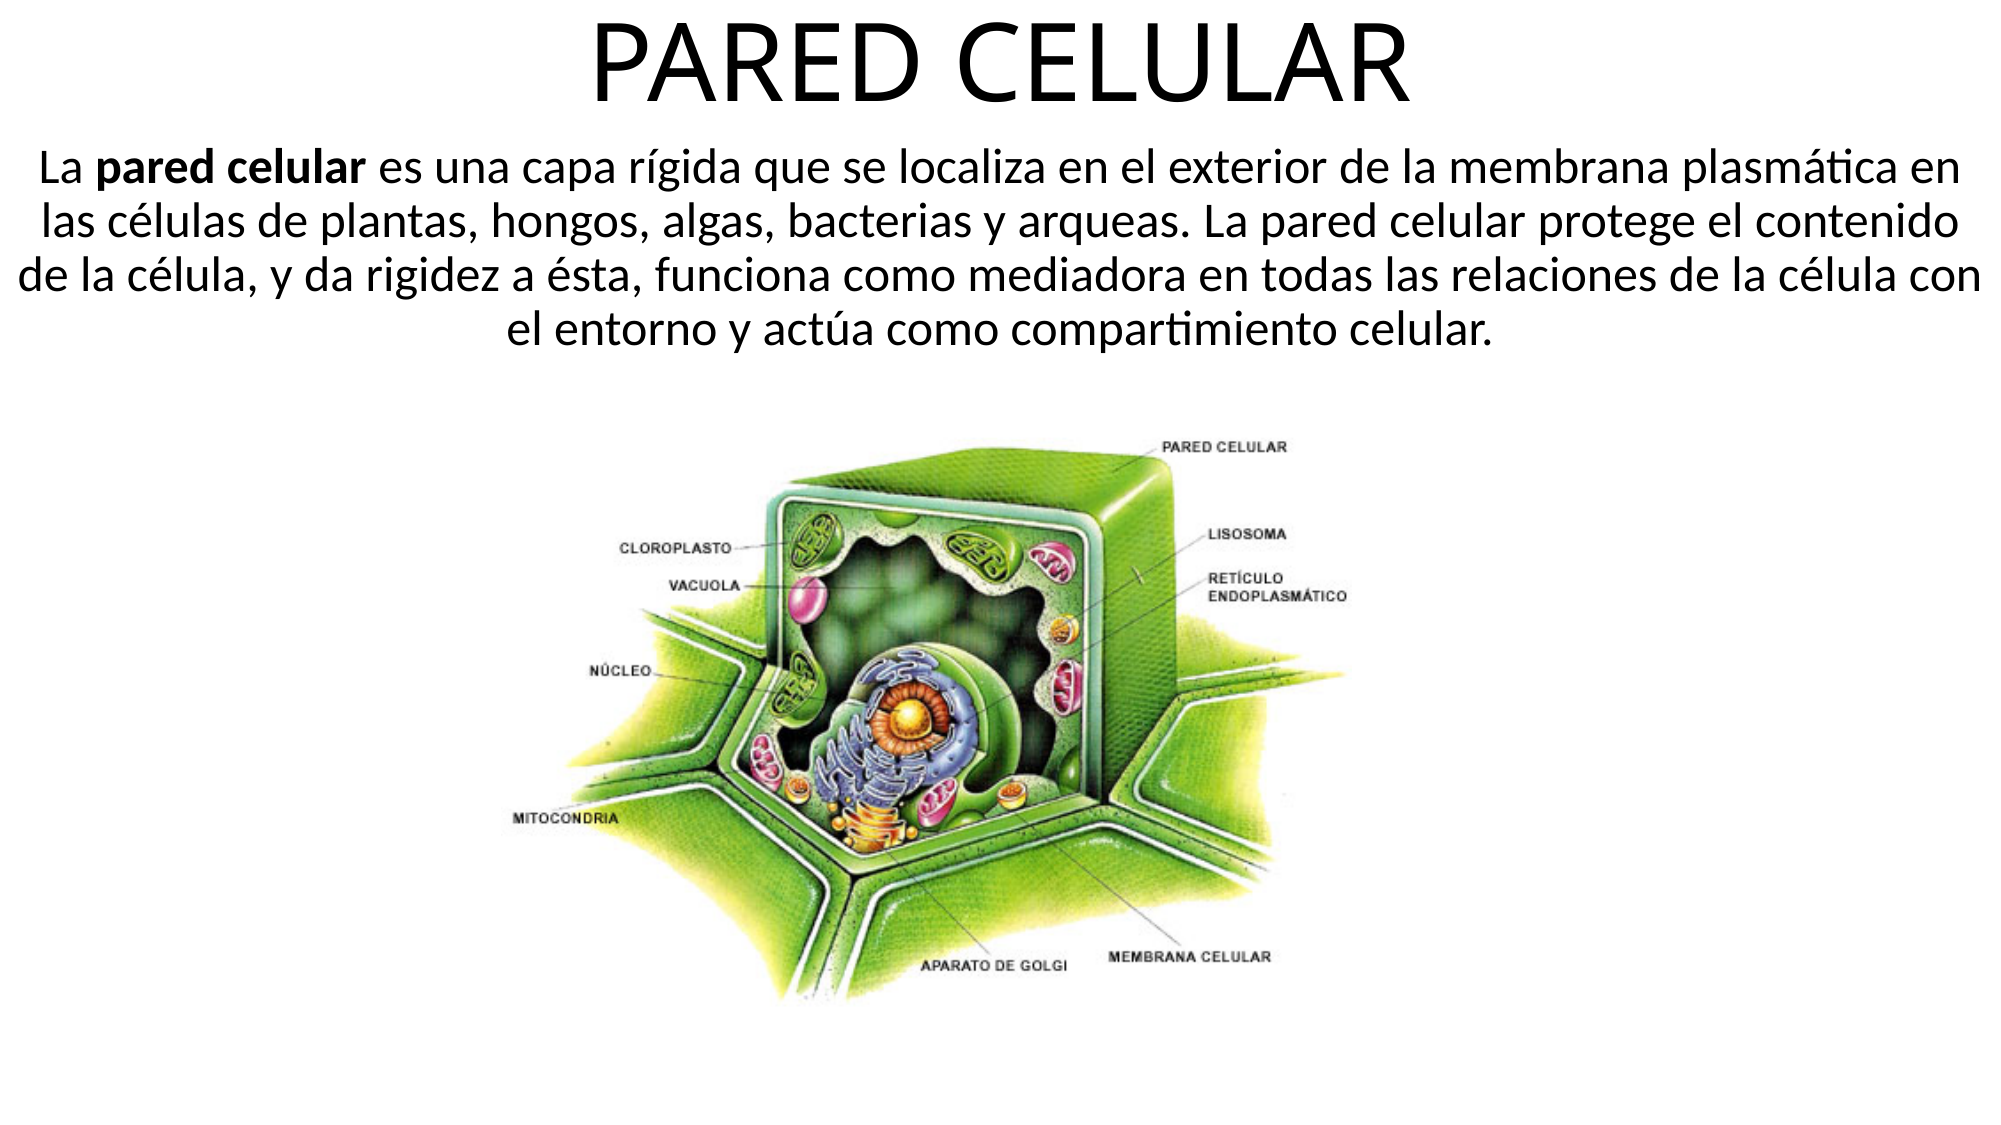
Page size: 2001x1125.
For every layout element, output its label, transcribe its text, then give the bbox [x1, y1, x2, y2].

picture [500, 424, 1352, 1028]
subtitle La pared celular es una capa rígida que se localiza en el exterior de la membrana plasmática en las células de plantas, hongos, algas, bacterias y arqueas. La pared celular protege el contenido de la célula, y da rigidez a ésta, funciona como mediadora en todas las relaciones de la célula con el entorno y actúa como compartimiento celular. [0, 132, 2000, 474]
title PARED CELULAR [0, 0, 2000, 132]
